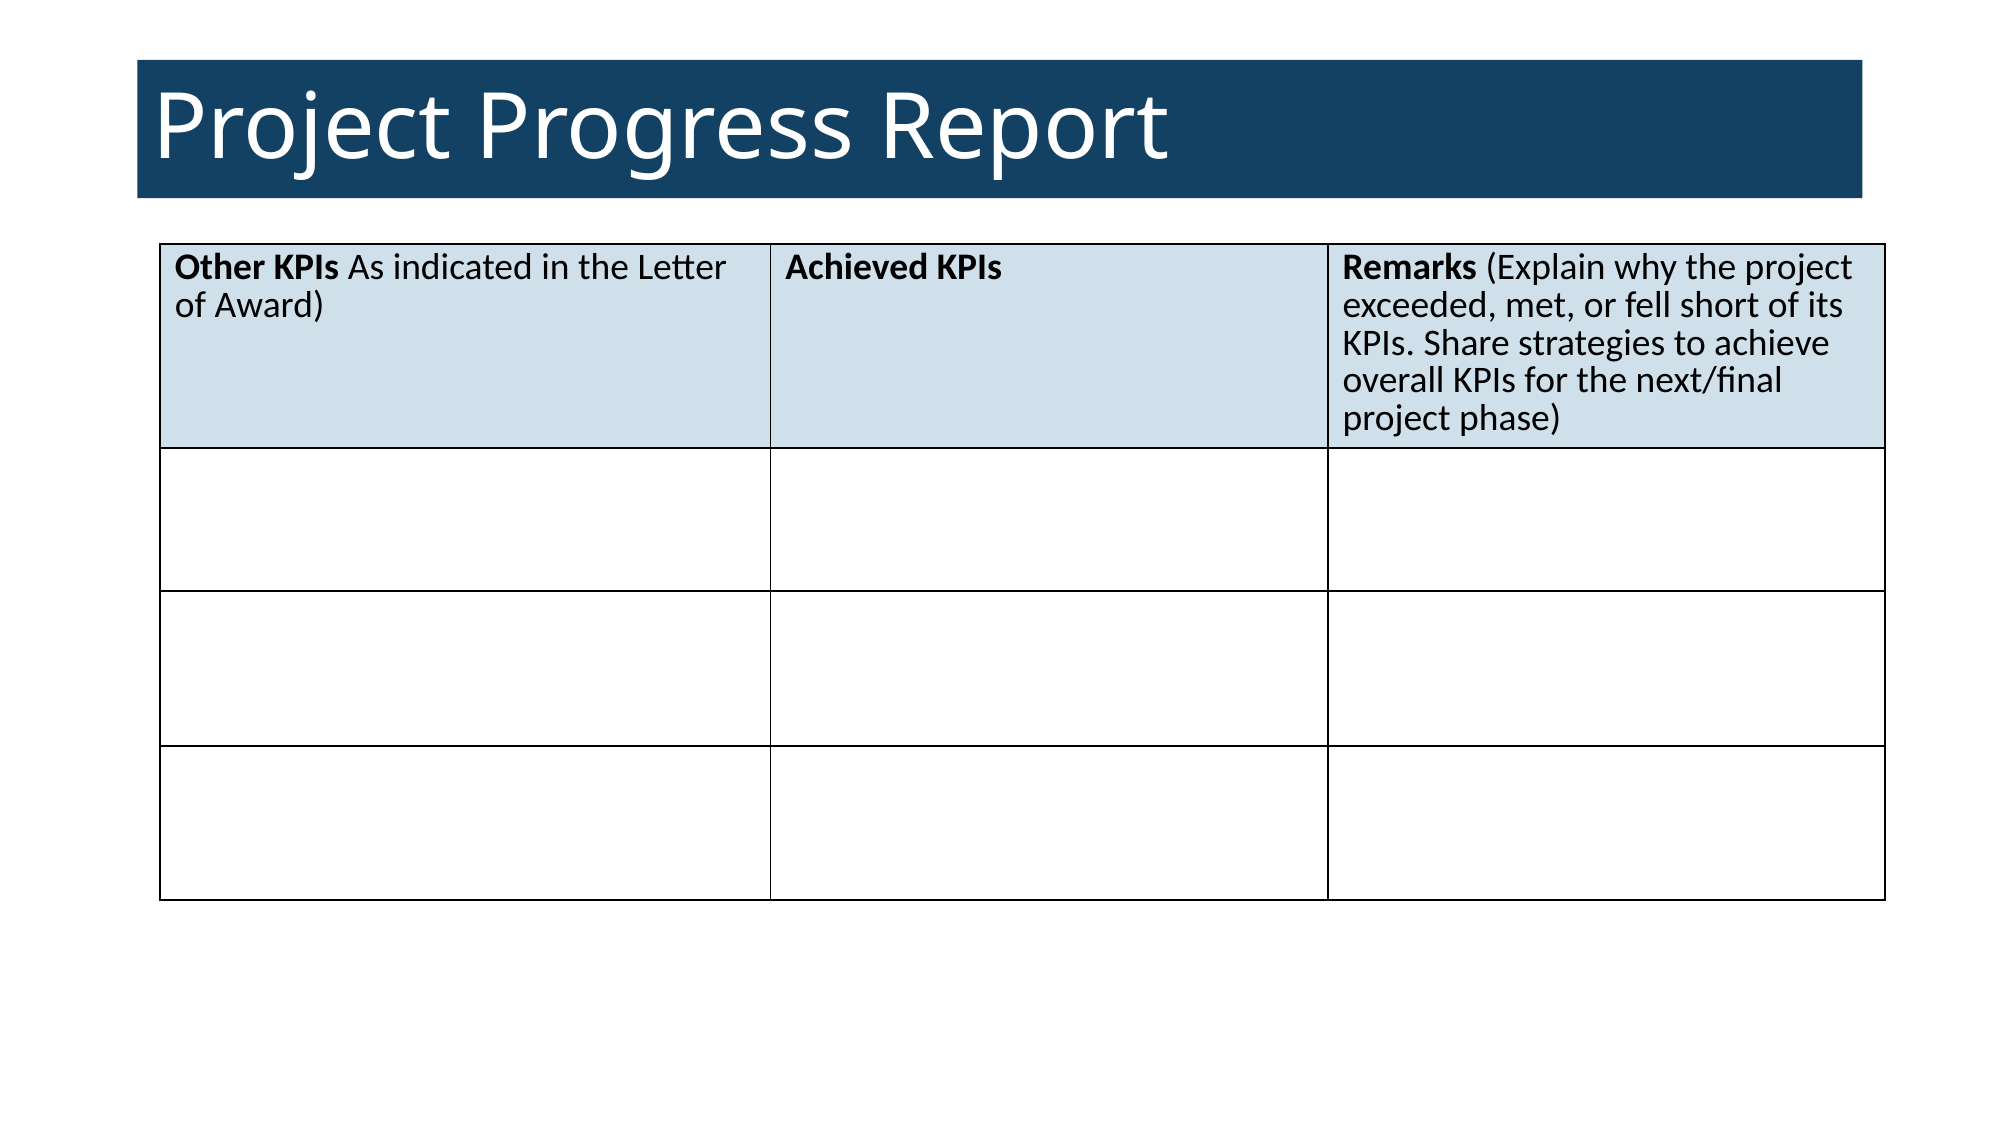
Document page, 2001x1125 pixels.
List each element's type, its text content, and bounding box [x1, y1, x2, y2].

table_cell [771, 592, 1327, 745]
table_header Other KPIs As indicated in the Letter of Award) [161, 245, 770, 447]
table_cell [1329, 747, 1884, 899]
table_cell [161, 592, 770, 745]
table_header Remarks (Explain why the project exceeded, met, or fell short of its KPIs. Share strategies to achieve overall KPIs for the next/final project phase) [1329, 245, 1884, 447]
table_cell [161, 747, 770, 899]
table_cell [1329, 592, 1884, 745]
title Project Progress Report [137, 59, 1863, 199]
table_header Achieved KPIs [771, 245, 1327, 447]
table_cell [1329, 449, 1884, 590]
table_cell [771, 747, 1327, 899]
table_cell [161, 449, 770, 590]
table_cell [771, 449, 1327, 590]
